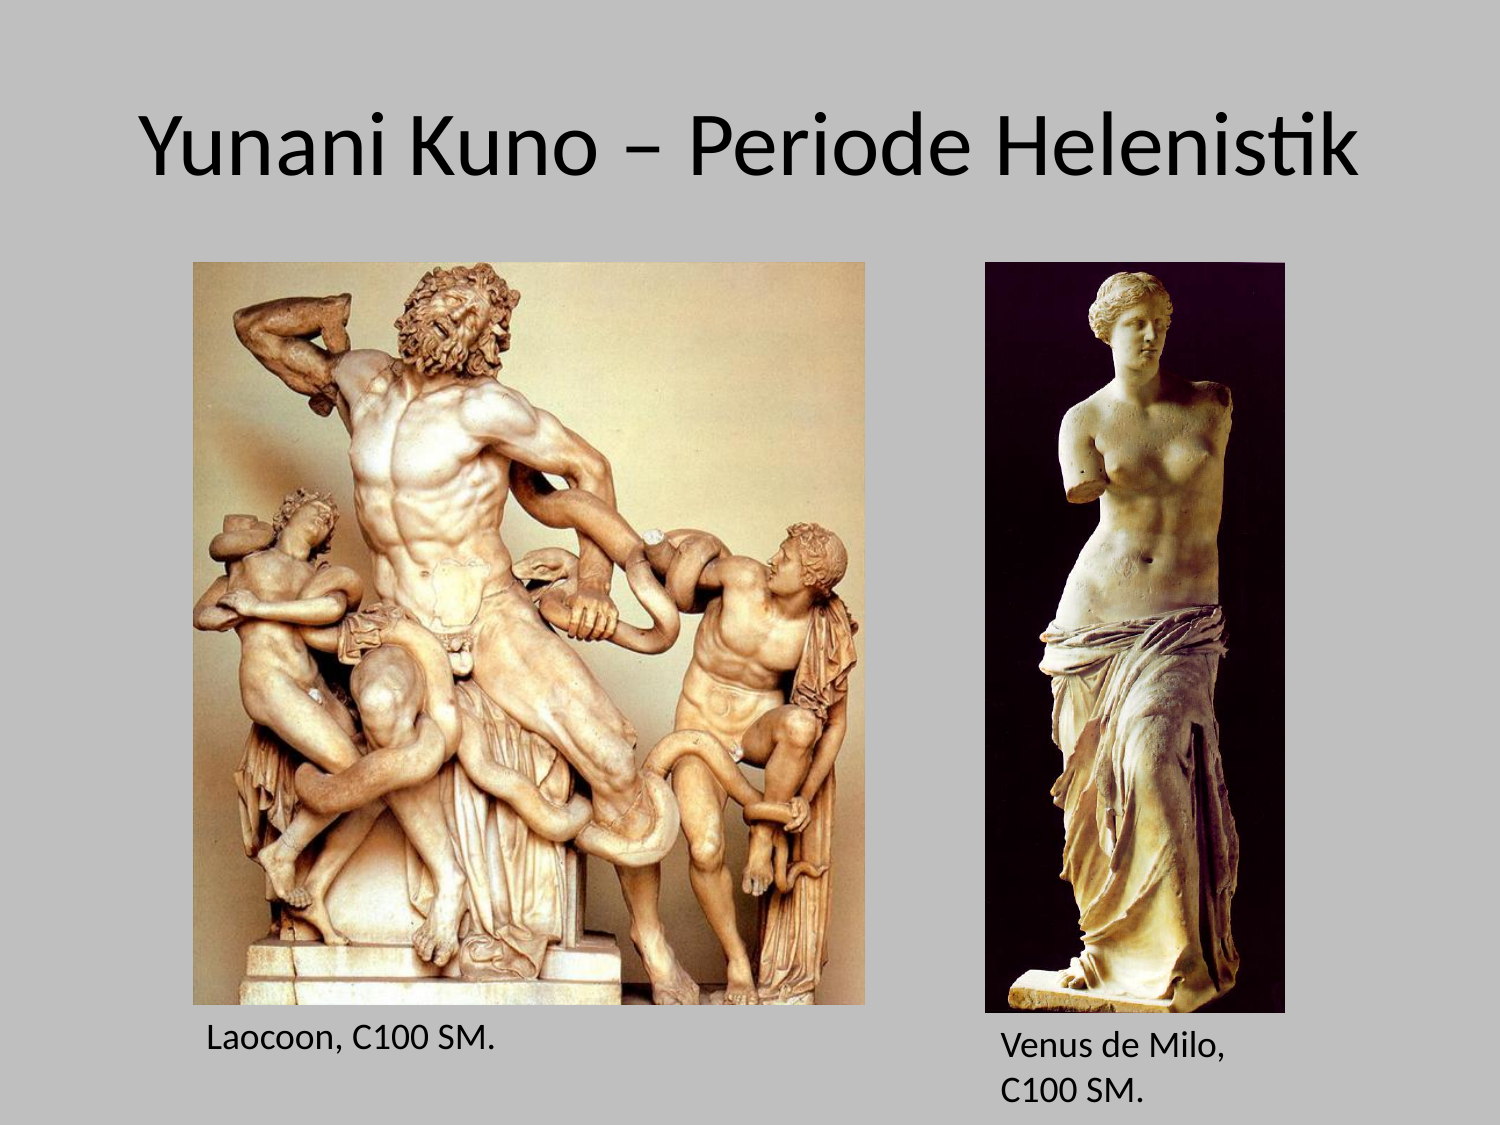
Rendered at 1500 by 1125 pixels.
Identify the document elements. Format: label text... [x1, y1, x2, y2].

picture [985, 262, 1285, 1014]
text_box Venus de Milo, C100 SM. [985, 1020, 1285, 1118]
text_box Laocoon, C100 SM. [191, 1014, 859, 1065]
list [0, 262, 983, 1006]
title Yunani Kuno – Periode Helenistik [75, 45, 1425, 233]
